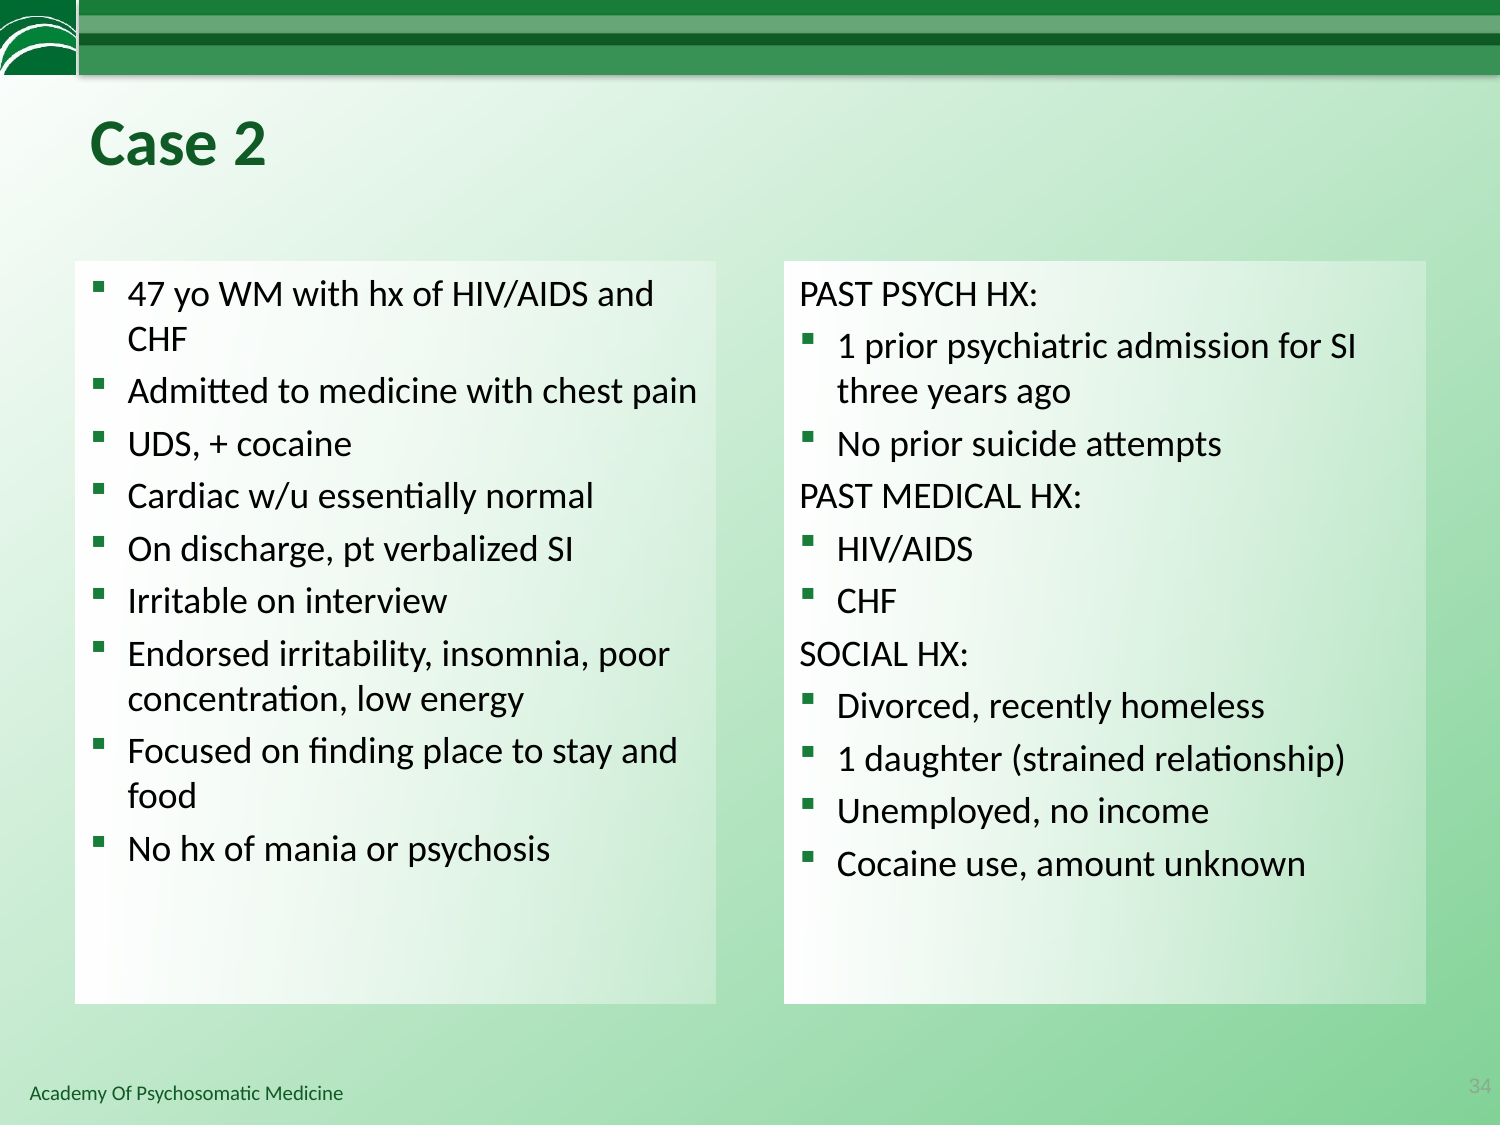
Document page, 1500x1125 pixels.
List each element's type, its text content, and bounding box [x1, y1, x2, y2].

slide_number 34 [1447, 1055, 1500, 1116]
picture [0, 0, 76, 75]
title Case 2 [75, 45, 1425, 233]
text_box PAST PSYCH HX: 1 prior psychiatric admission for SI three years ago No prior suicide attempts PAST MEDICAL HX: HIV/AIDS CHF SOCIAL HX: Divorced, recently homeless 1 daughter (strained relationship) Unemployed, no income Cocaine use, amount unknown [784, 261, 1425, 1004]
list 47 yo WM with hx of HIV/AIDS and CHF Admitted to medicine with chest pain UDS, + cocaine Cardiac w/u essentially normal On discharge, pt verbalized SI Irritable on interview Endorsed irritability, insomnia, poor concentration, low energy Focused on finding place to stay and food No hx of mania or psychosis [75, 261, 716, 1004]
